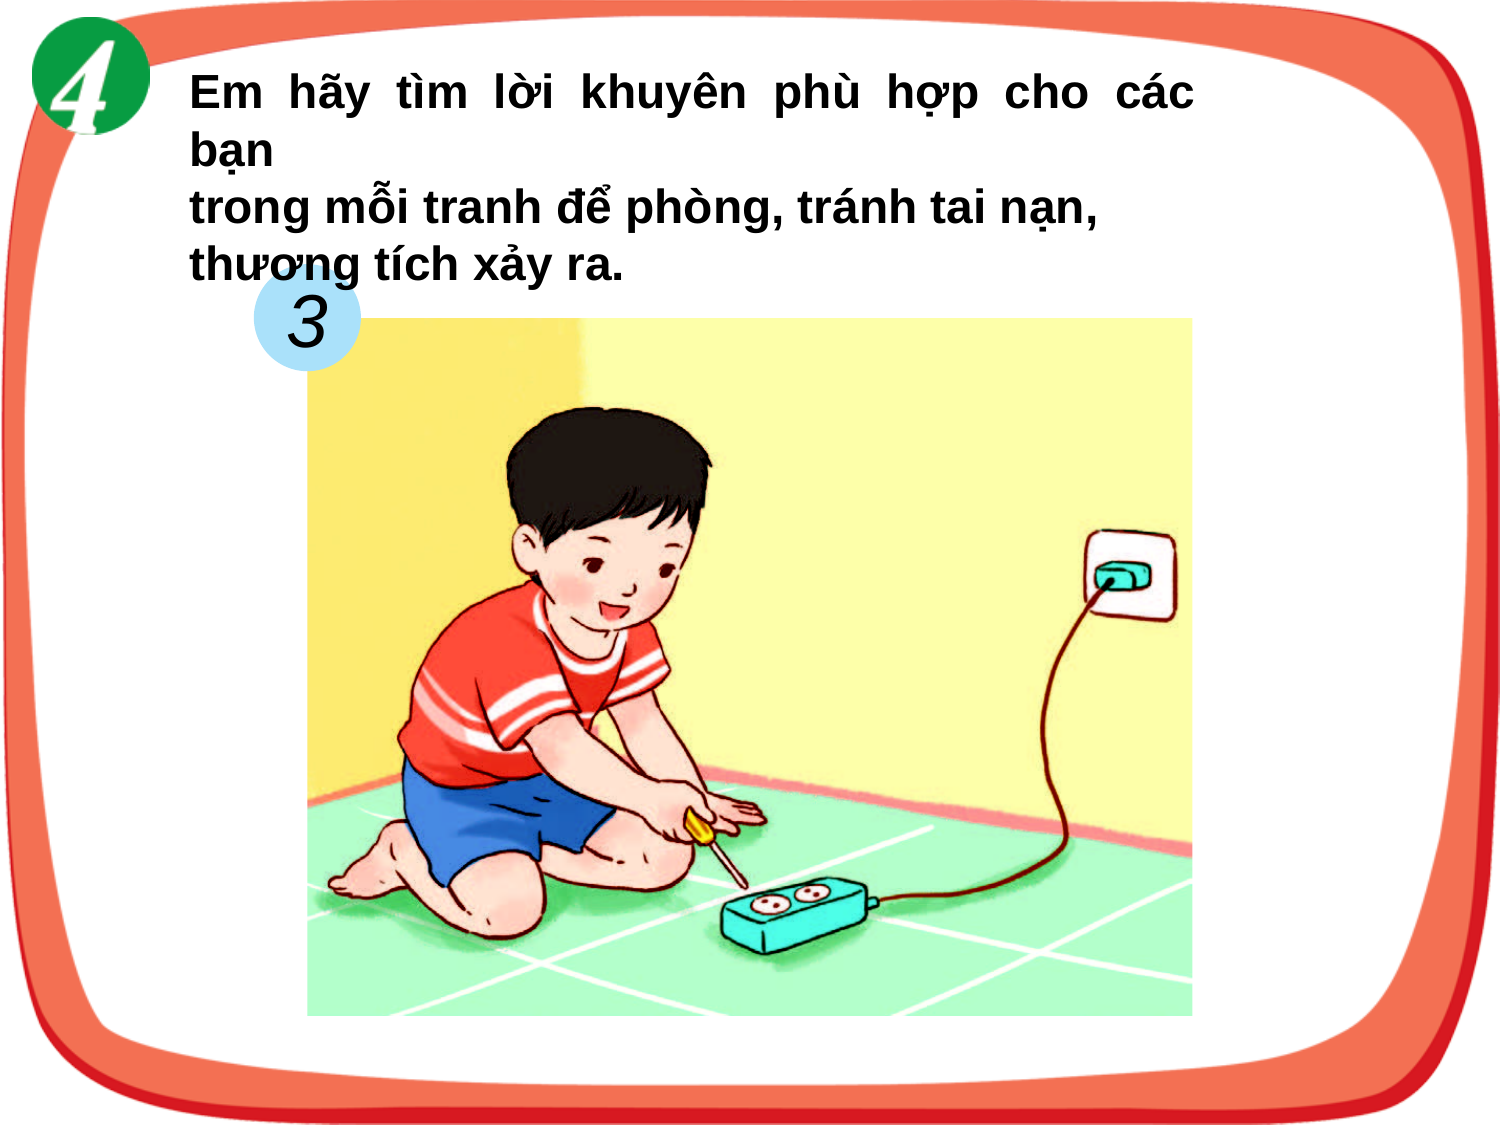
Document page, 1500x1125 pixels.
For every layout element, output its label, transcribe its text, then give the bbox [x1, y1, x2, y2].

text_box 3 [253, 298, 361, 372]
text_box Em hãy tìm lời khuyên phù hợp cho các bạn trong mỗi tranh để phòng, tránh tai nạn, thương tích xảy ra. [174, 53, 1211, 298]
picture [0, 0, 1500, 1125]
